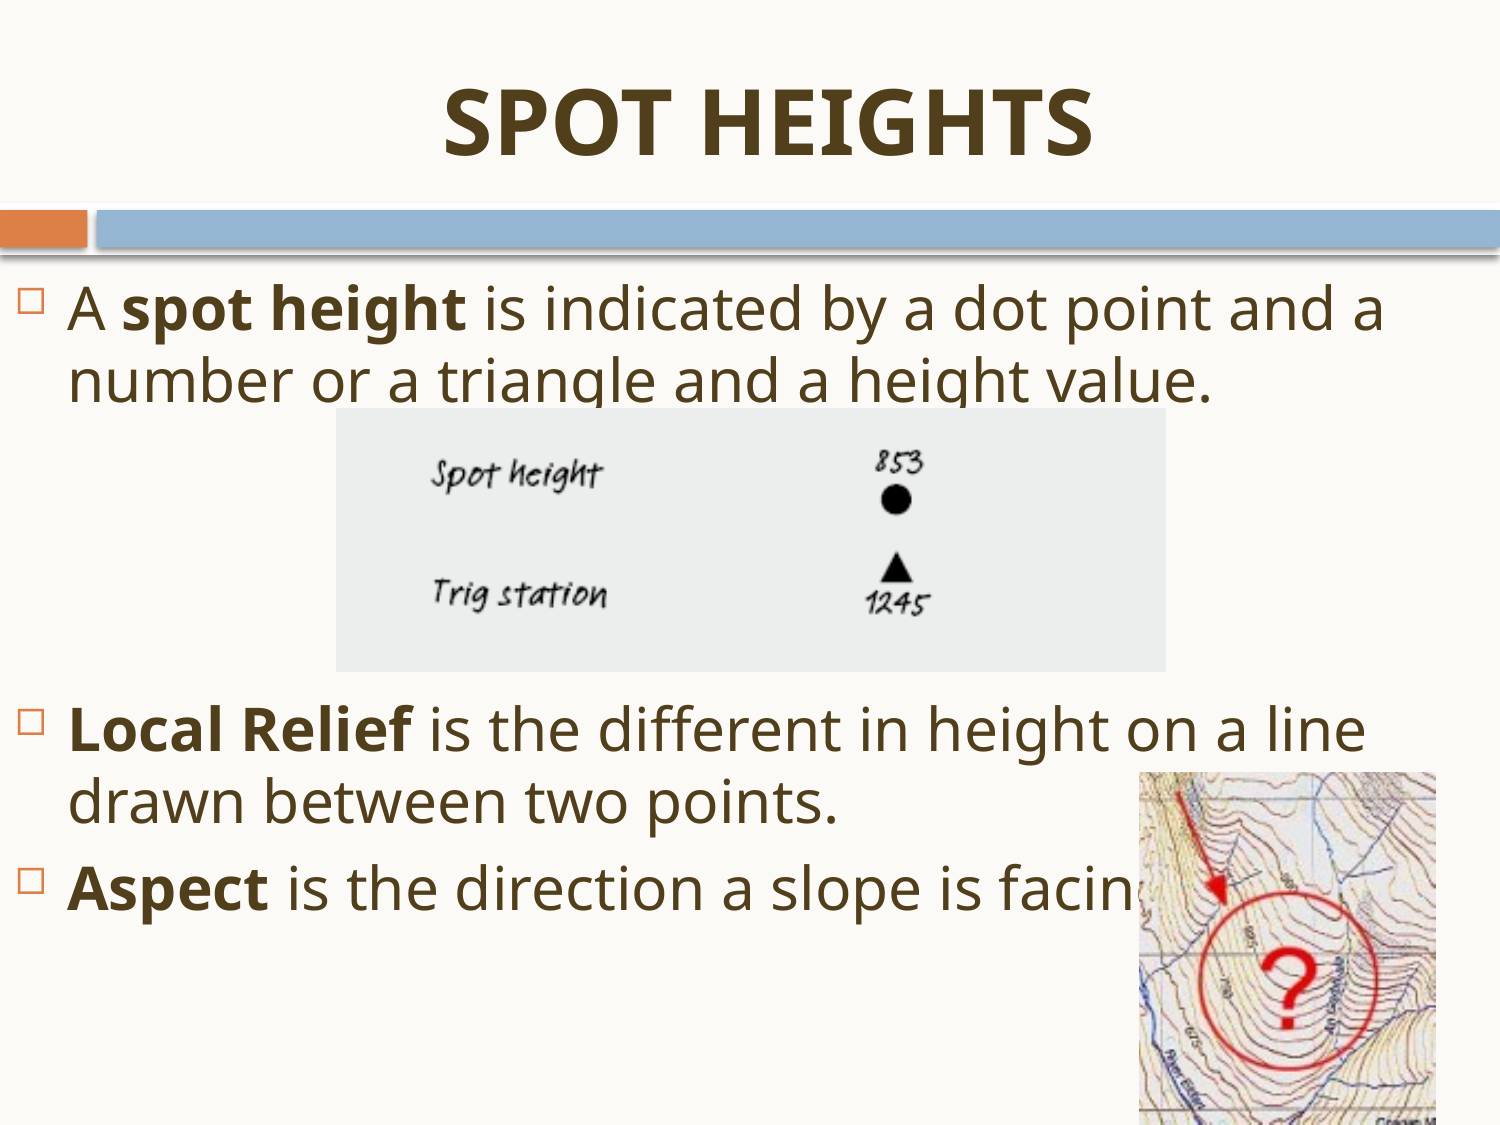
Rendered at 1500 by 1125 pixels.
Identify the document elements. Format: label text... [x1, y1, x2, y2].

list A spot height is indicated by a dot point and a number or a triangle and a height value. Local Relief is the different in height on a line drawn between two points. Aspect is the direction a slope is facing. [0, 262, 1500, 1000]
picture [336, 408, 1166, 673]
picture [1139, 772, 1436, 1125]
title SPOT HEIGHTS [100, 37, 1438, 200]
